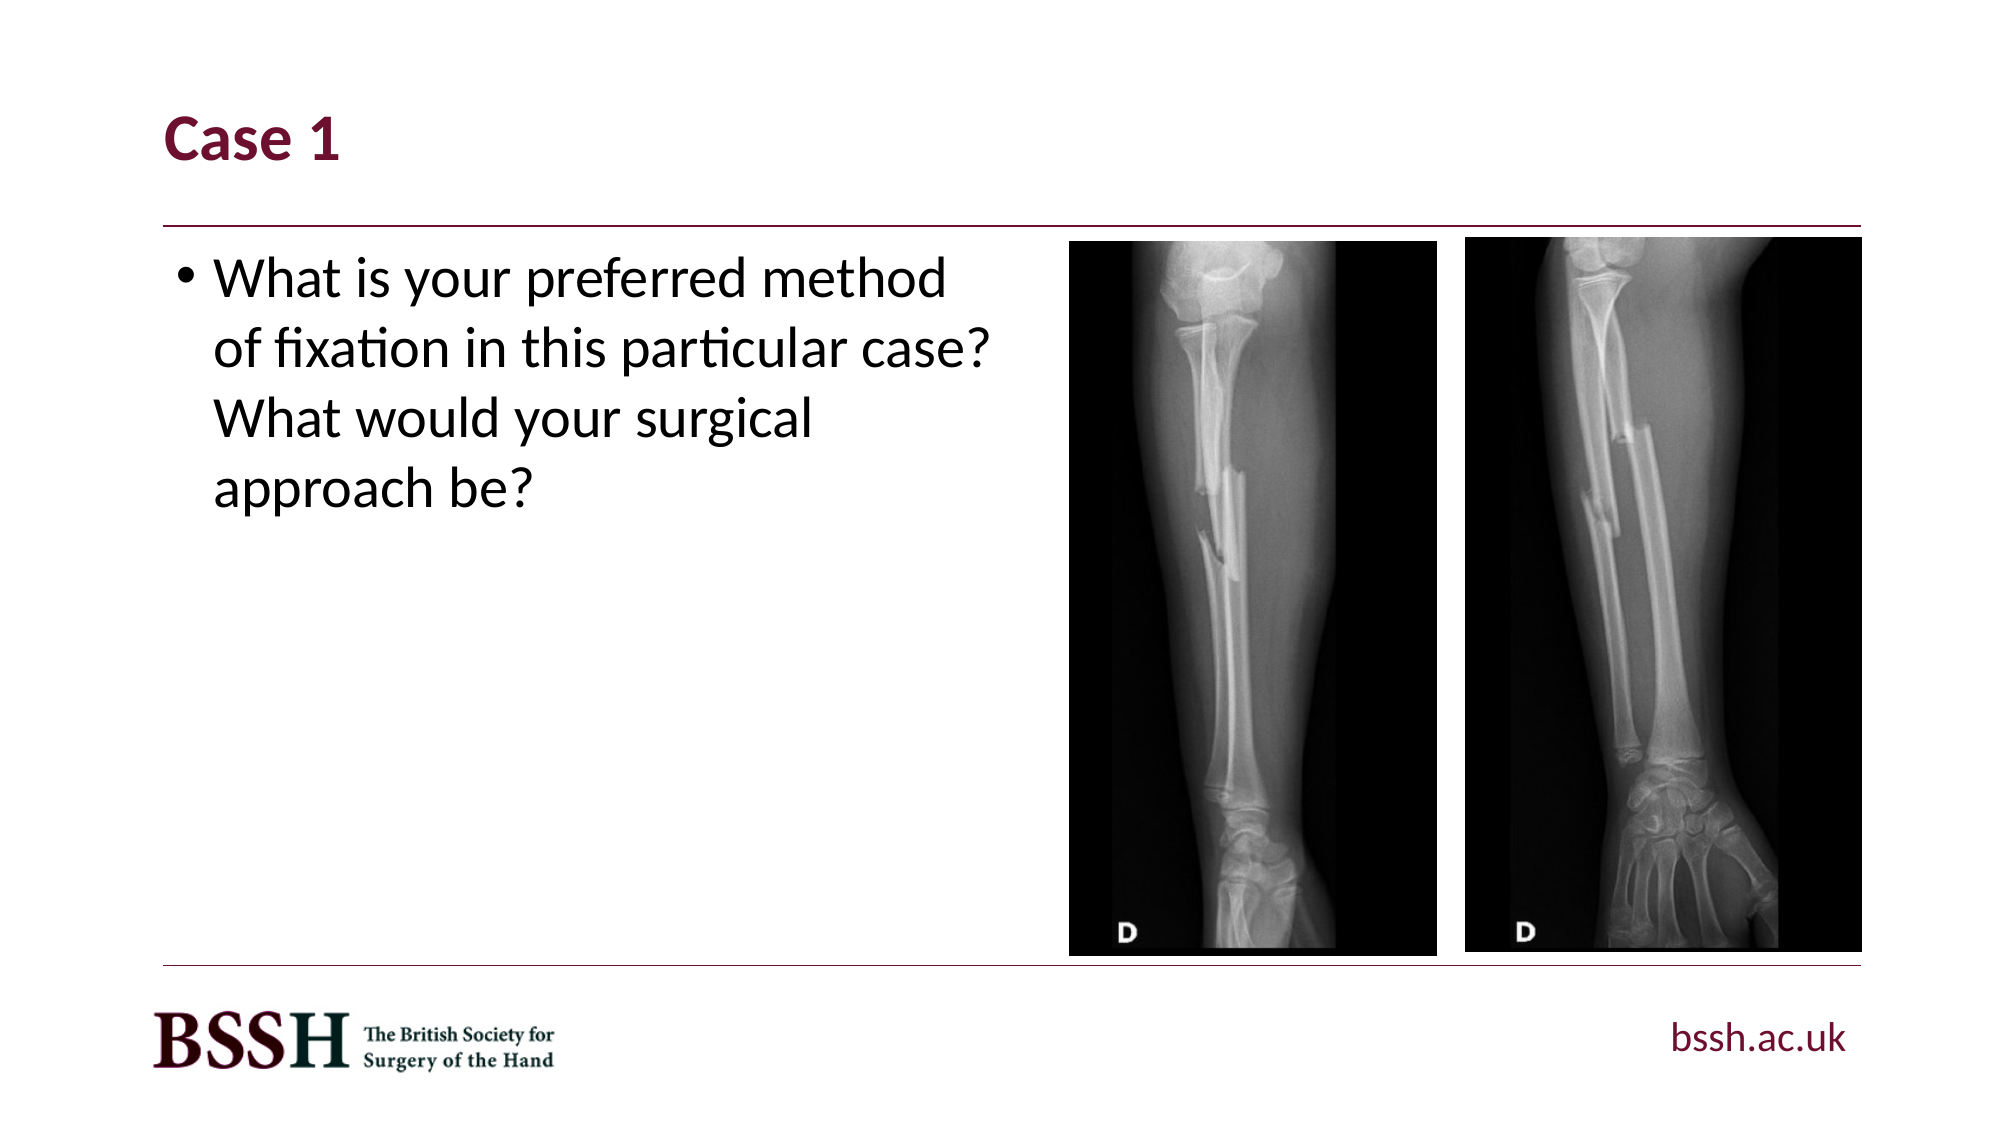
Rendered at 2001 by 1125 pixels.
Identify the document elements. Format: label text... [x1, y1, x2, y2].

text_box bssh.ac.uk [1569, 1002, 1862, 1068]
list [1069, 241, 1437, 956]
picture [149, 1004, 563, 1083]
list What is your preferred method of fixation in this particular case? What would your surgical approach be? [160, 232, 1011, 946]
picture [1465, 237, 1862, 952]
text_box Case 1 [150, 86, 1629, 182]
